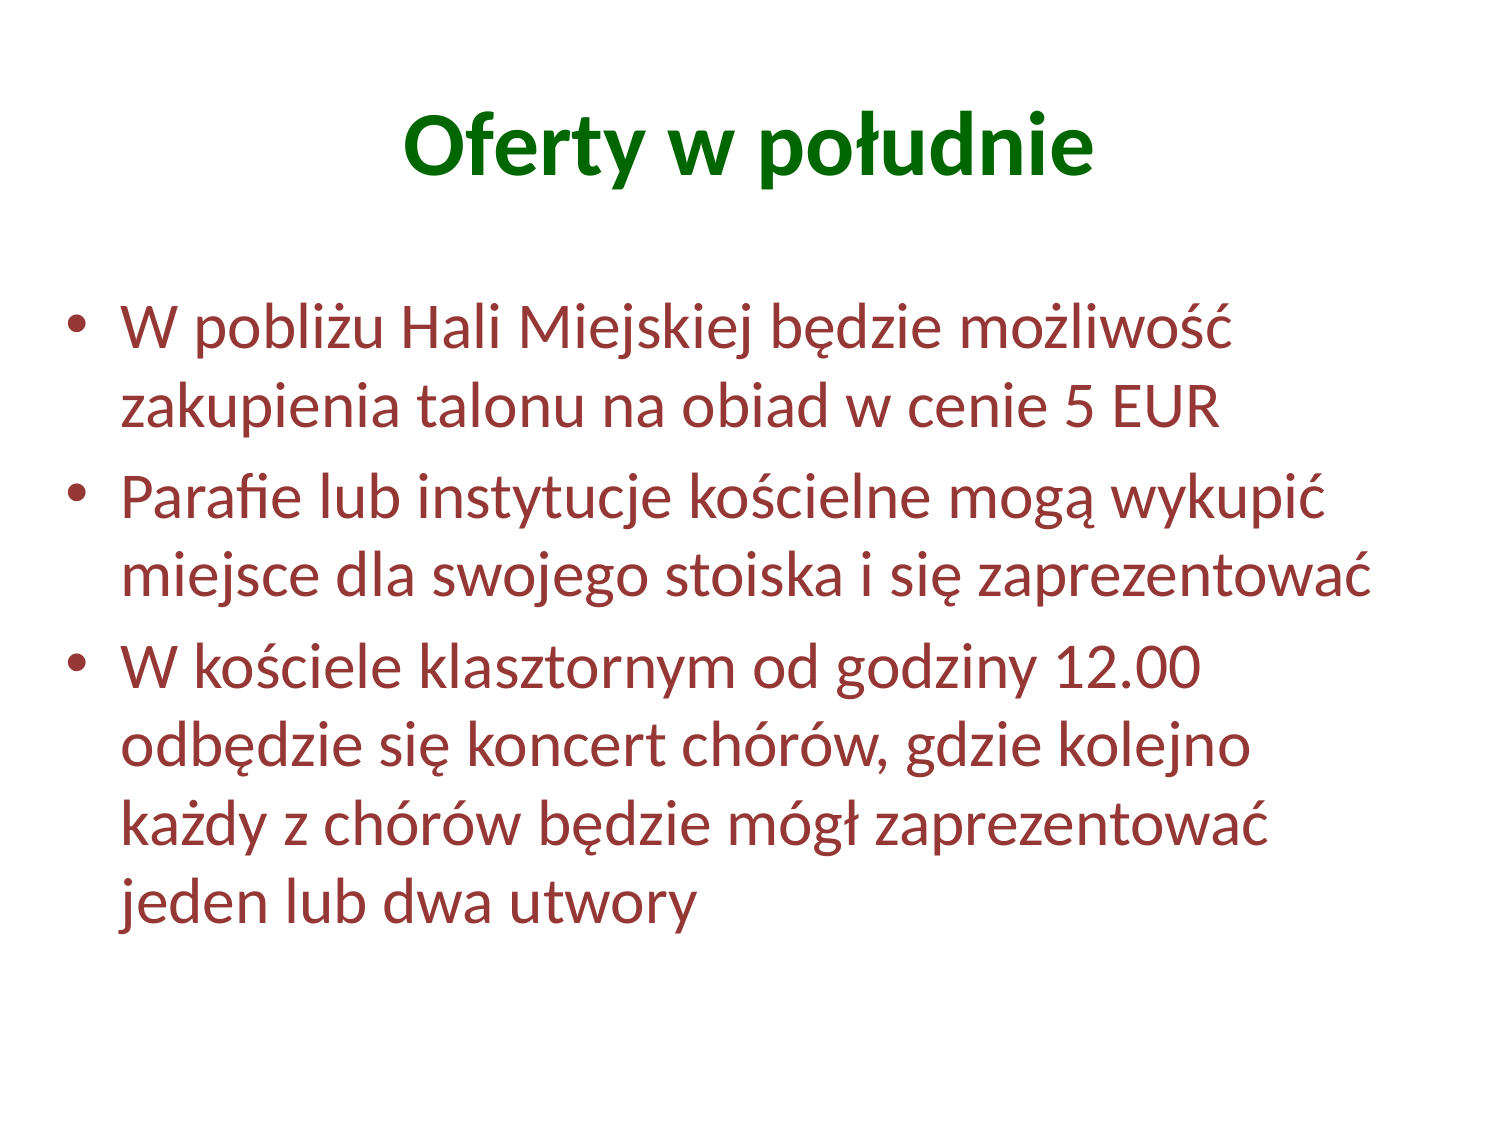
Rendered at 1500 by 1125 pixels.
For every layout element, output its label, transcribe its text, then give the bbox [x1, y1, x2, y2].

title Oferty w południe [75, 45, 1425, 233]
list W pobliżu Hali Miejskiej będzie możliwość zakupienia talonu na obiad w cenie 5 EUR Parafie lub instytucje kościelne mogą wykupić miejsce dla swojego stoiska i się zaprezentować W kościele klasztornym od godziny 12.00 odbędzie się koncert chórów, gdzie kolejno każdy z chórów będzie mógł zaprezentować jeden lub dwa utwory [50, 275, 1401, 1019]
